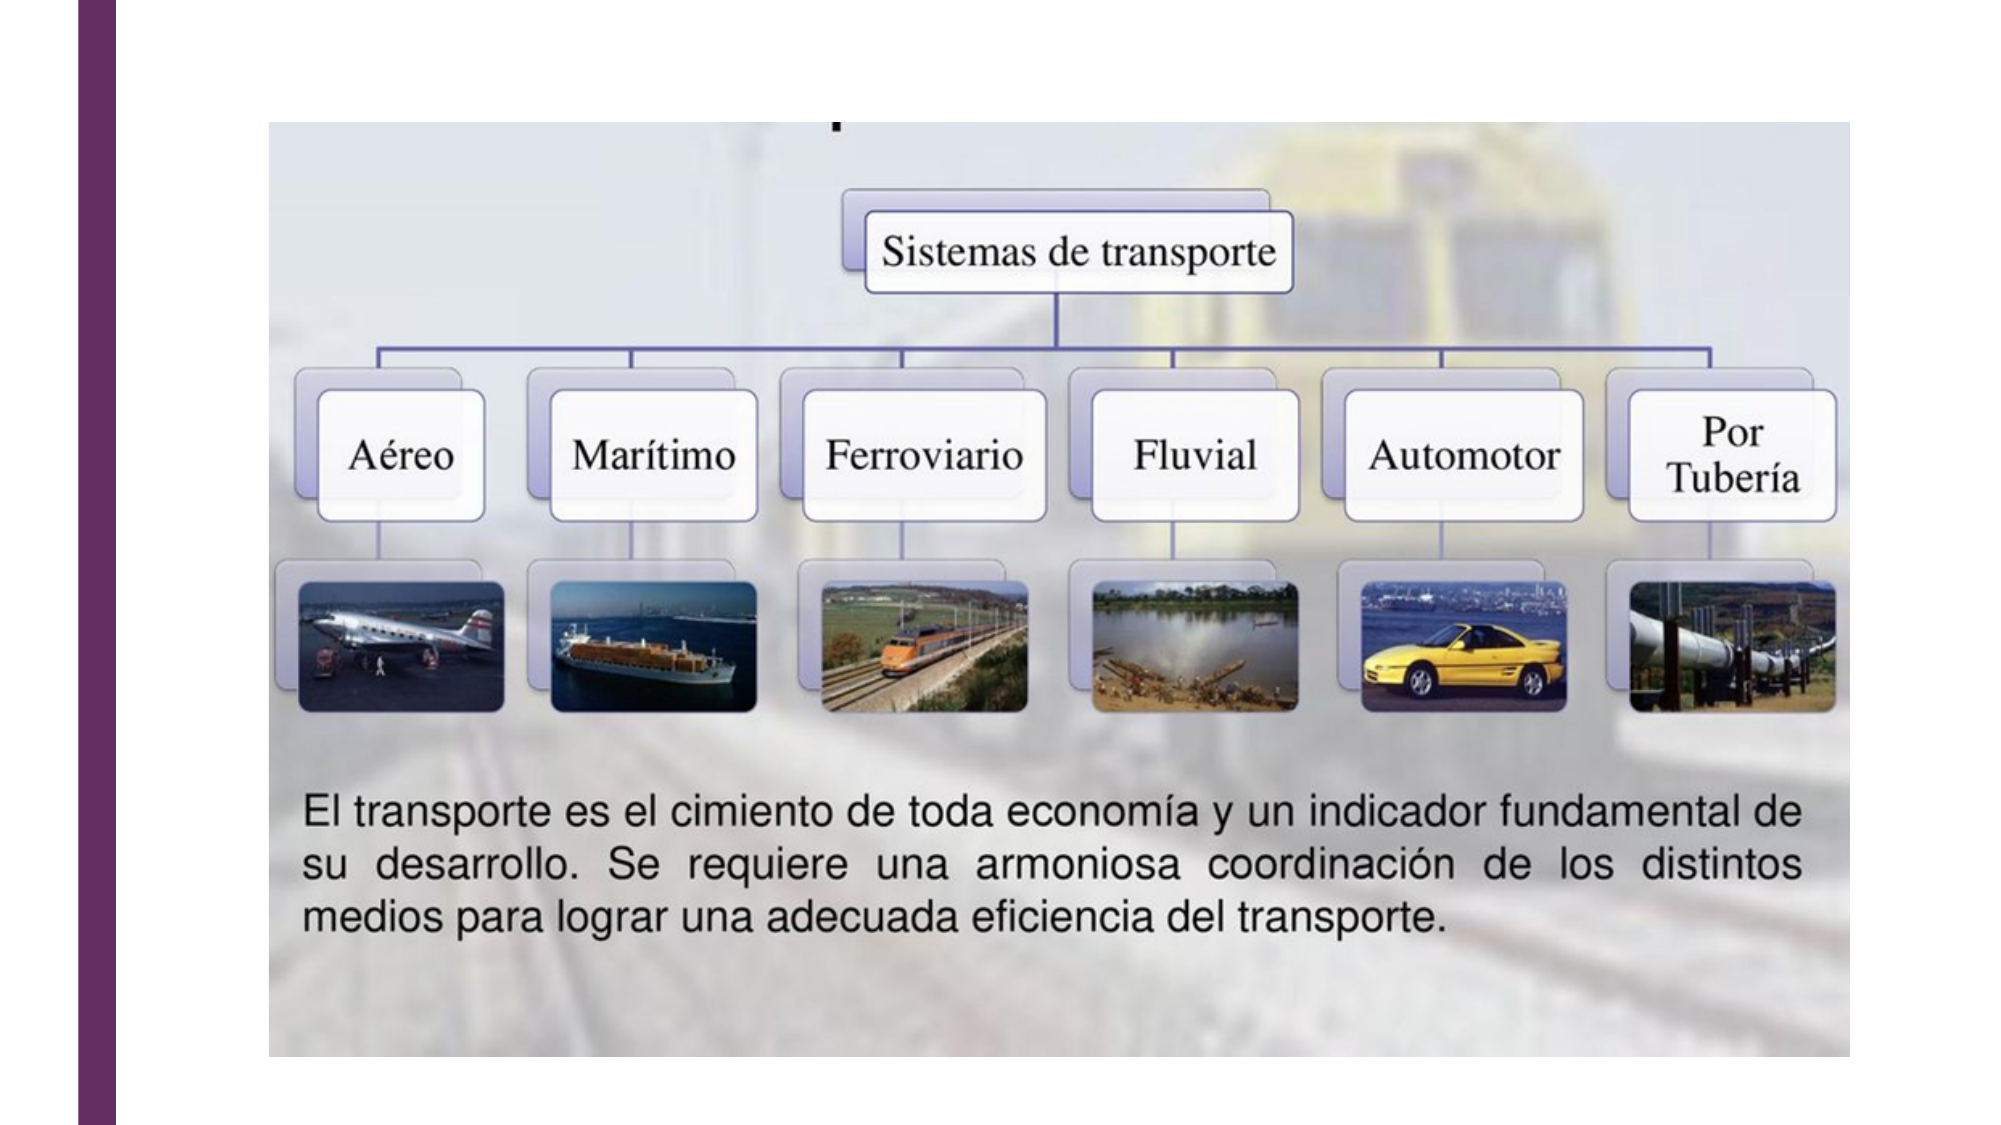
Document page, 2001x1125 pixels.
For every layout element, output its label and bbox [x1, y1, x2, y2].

list [268, 122, 1856, 1057]
